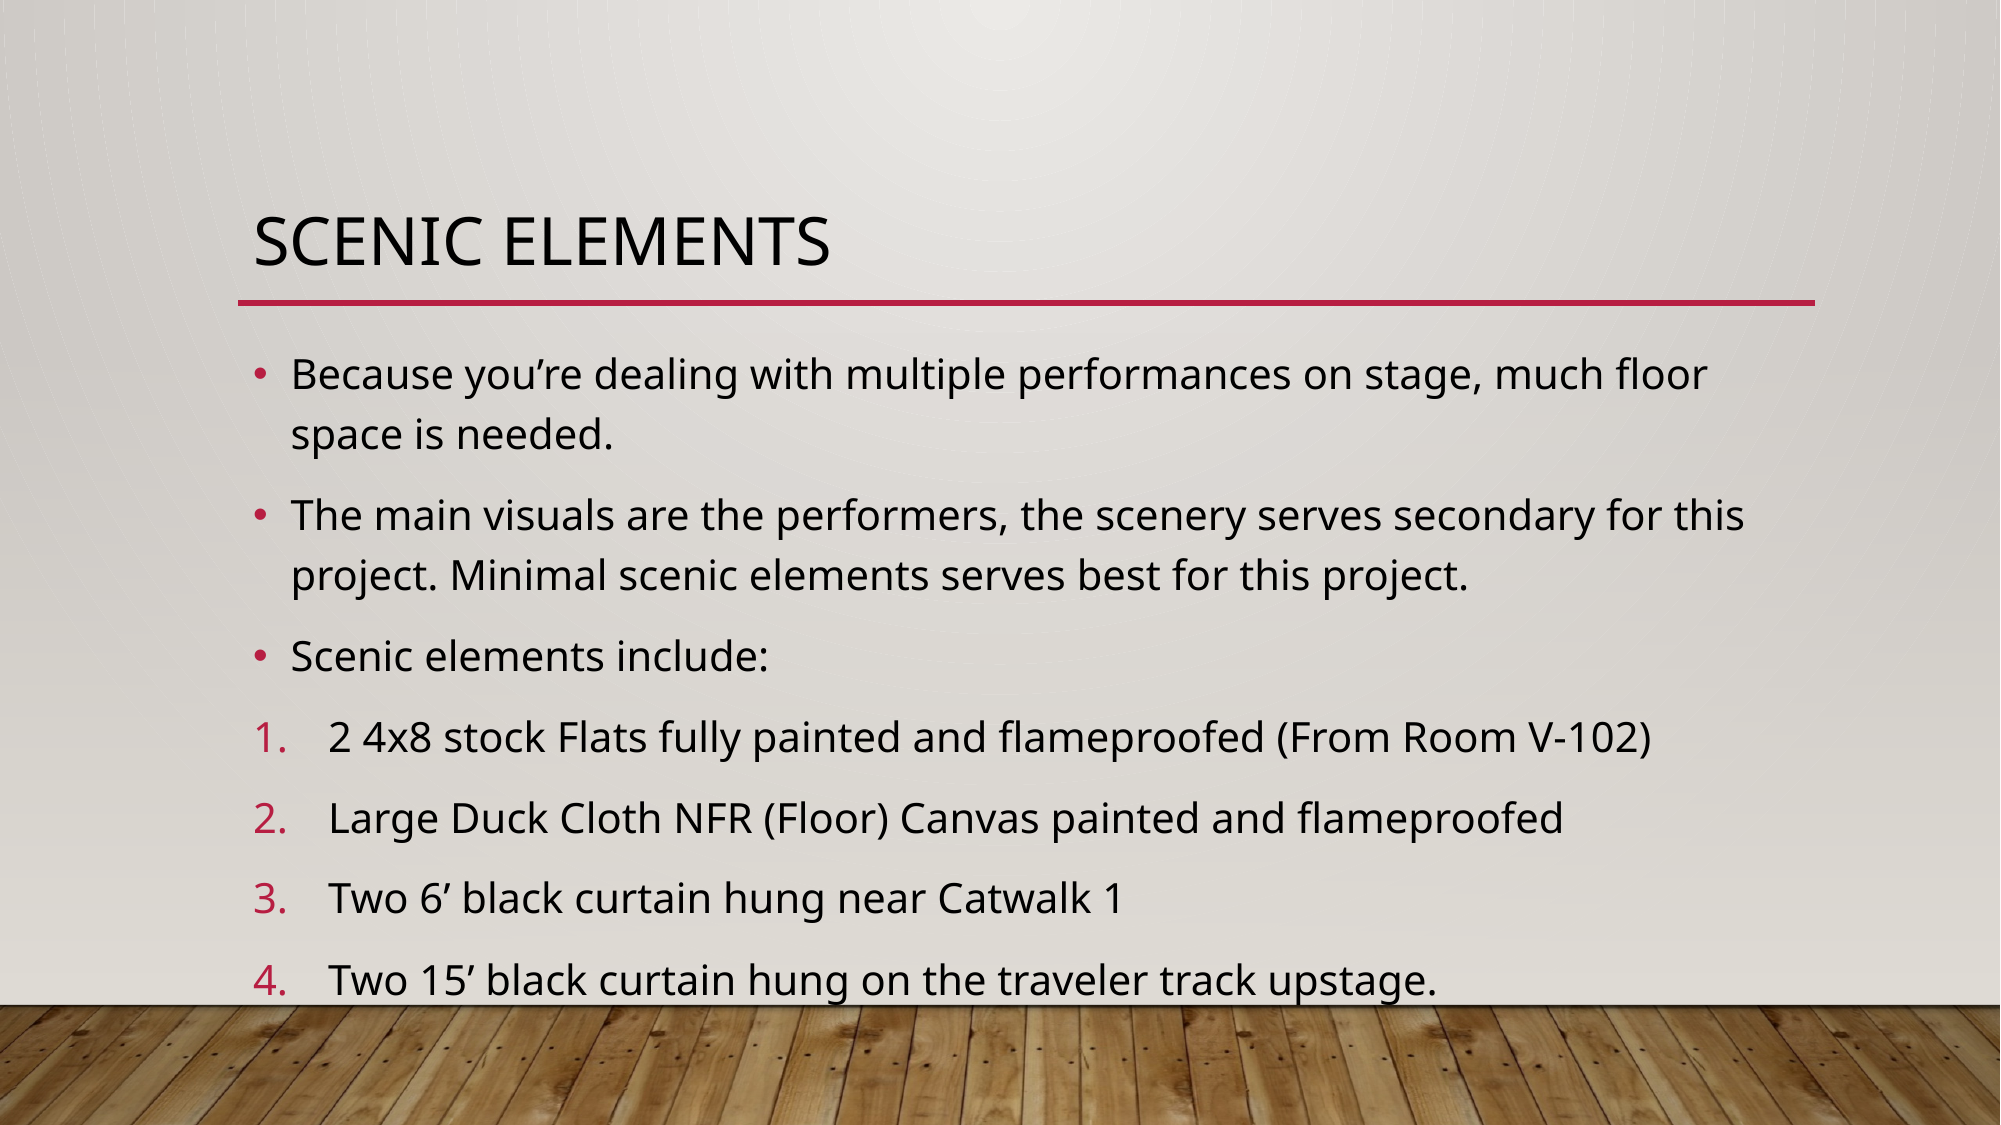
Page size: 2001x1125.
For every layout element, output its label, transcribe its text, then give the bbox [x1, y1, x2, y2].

picture [0, 1005, 2000, 1125]
title Scenic Elements [238, 200, 1814, 330]
list Because you’re dealing with multiple performances on stage, much floor space is needed. The main visuals are the performers, the scenery serves secondary for this project. Minimal scenic elements serves best for this project. Scenic elements include: 2 4x8 stock Flats fully painted and flameproofed (From Room V-102) Large Duck Cloth NFR (Floor) Canvas painted and flameproofed Two 6’ black curtain hung near Catwalk 1 Two 15’ black curtain hung on the traveler track upstage. [238, 330, 1814, 985]
